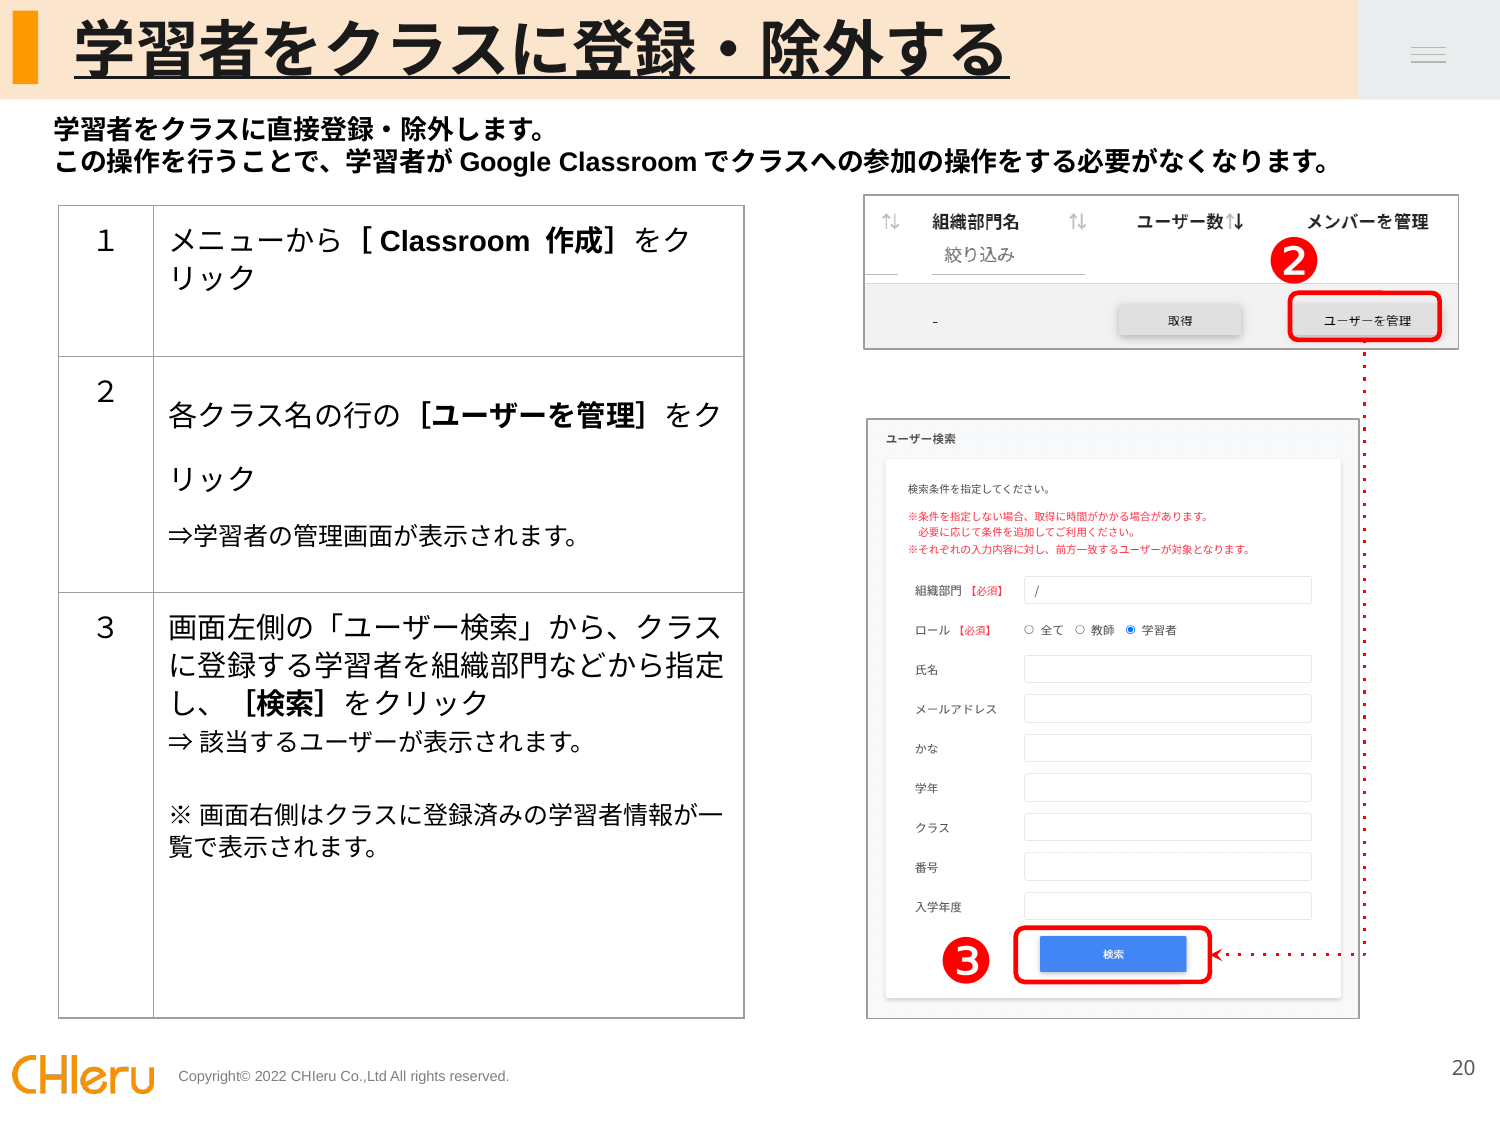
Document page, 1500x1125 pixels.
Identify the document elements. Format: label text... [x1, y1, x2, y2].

slide_number 20 [1400, 1032, 1491, 1106]
table_header １ [59, 206, 153, 356]
picture [12, 1055, 154, 1094]
text_box 学習者をクラスに直接登録・除外します。 この操作を行うことで、学習者がGoogle Classroomでクラスへの参加の操作をする必要がなくなります。 [38, 108, 1458, 182]
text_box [979, 569, 1500, 725]
picture [864, 195, 1459, 349]
table_header メニューから［Classroom 作成］をクリック [154, 206, 743, 356]
table_cell ２ [59, 357, 153, 592]
table_cell 画面左側の「ユーザー検索」から、クラスに登録する学習者を組織部門などから指定し、［検索］をクリック ⇒該当するユーザーが表示されます。 ※画面右側はクラスに登録済みの学習者情報が一覧で表示されます。 [154, 593, 743, 1017]
table_cell 各クラス名の行の［ユーザーを管理］をクリック ⇒学習者の管理画面が表示されます。 [154, 357, 743, 592]
table_cell ３ [59, 593, 153, 1017]
title 学習者をクラスに登録・除外する [58, 0, 1281, 97]
picture [867, 419, 1359, 1019]
